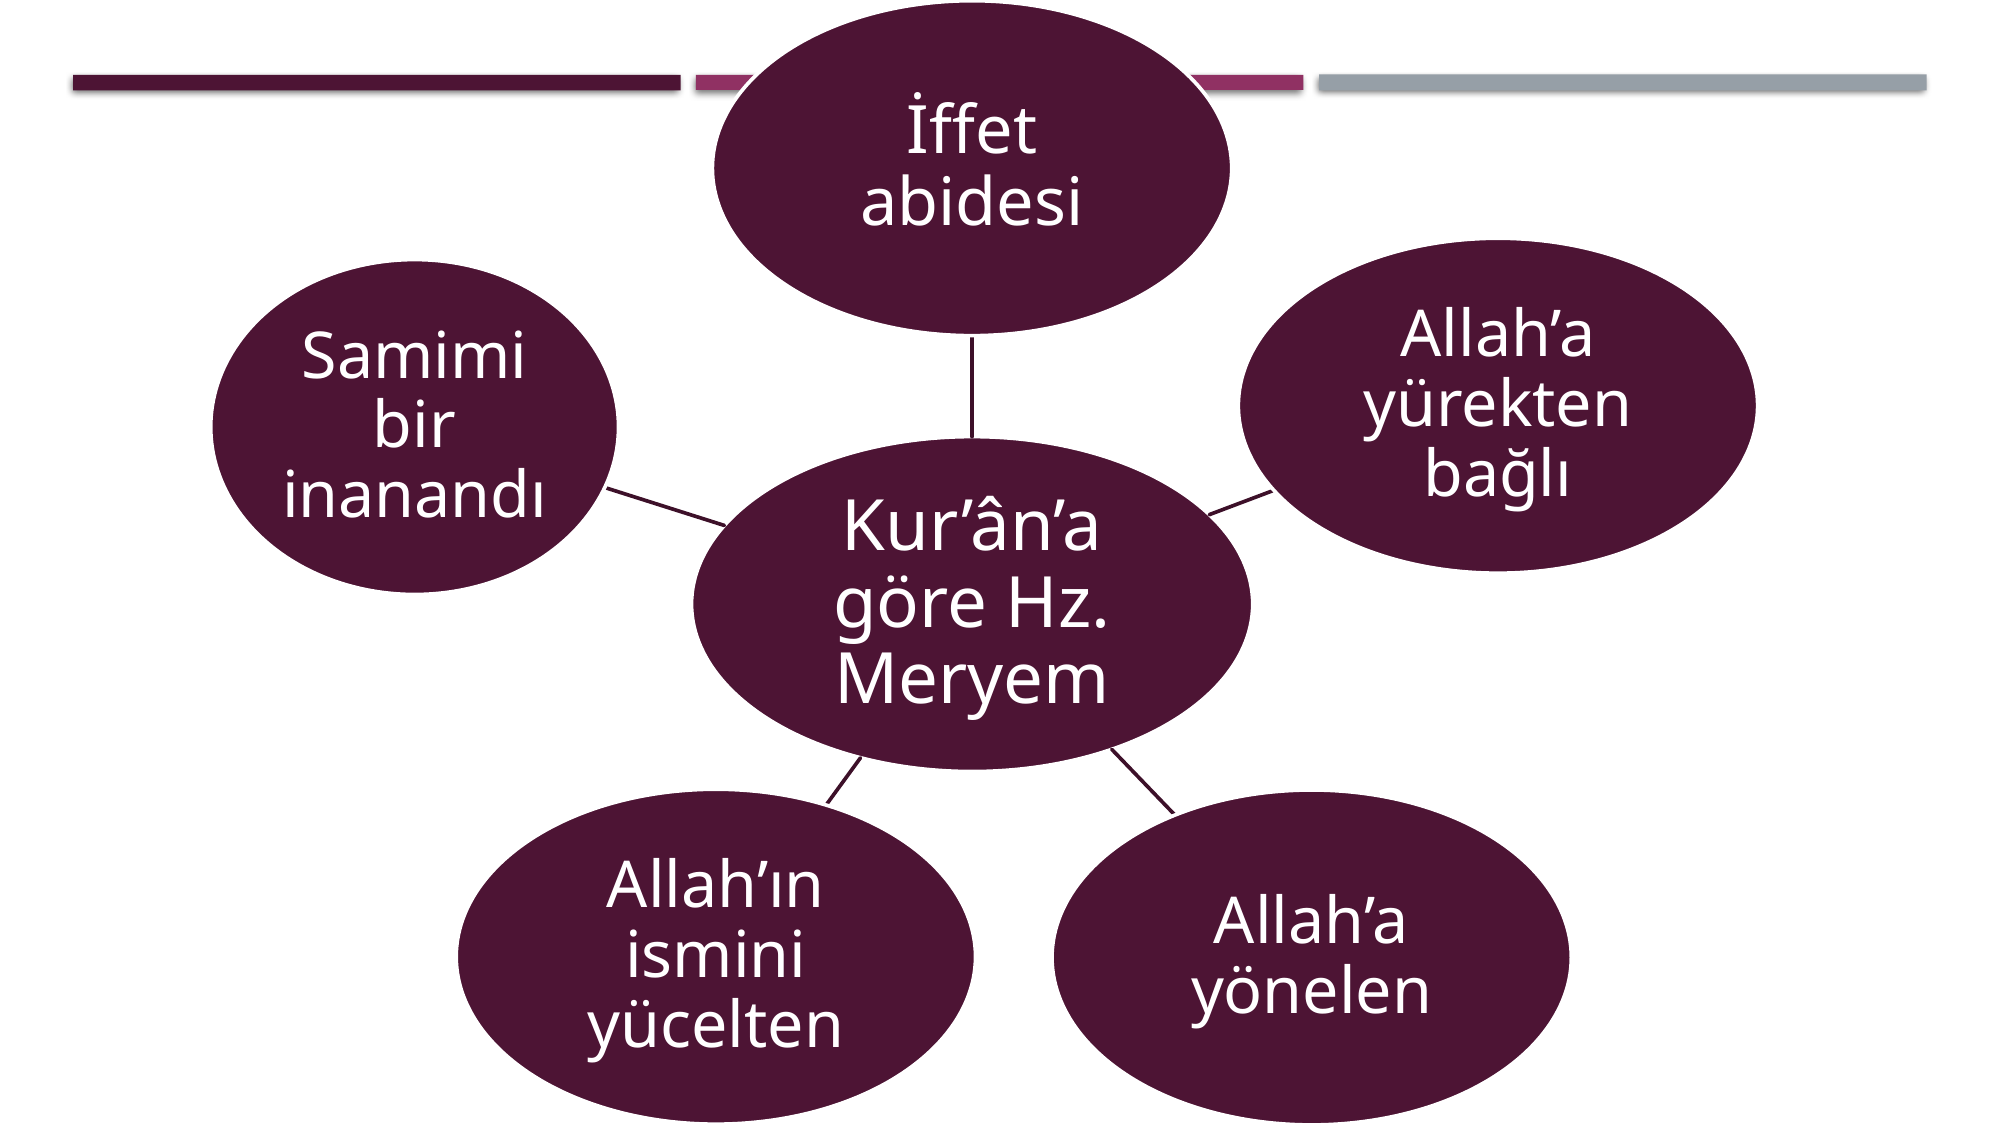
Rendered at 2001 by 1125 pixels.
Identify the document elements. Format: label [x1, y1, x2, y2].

text_box [0, 0, 2000, 1125]
